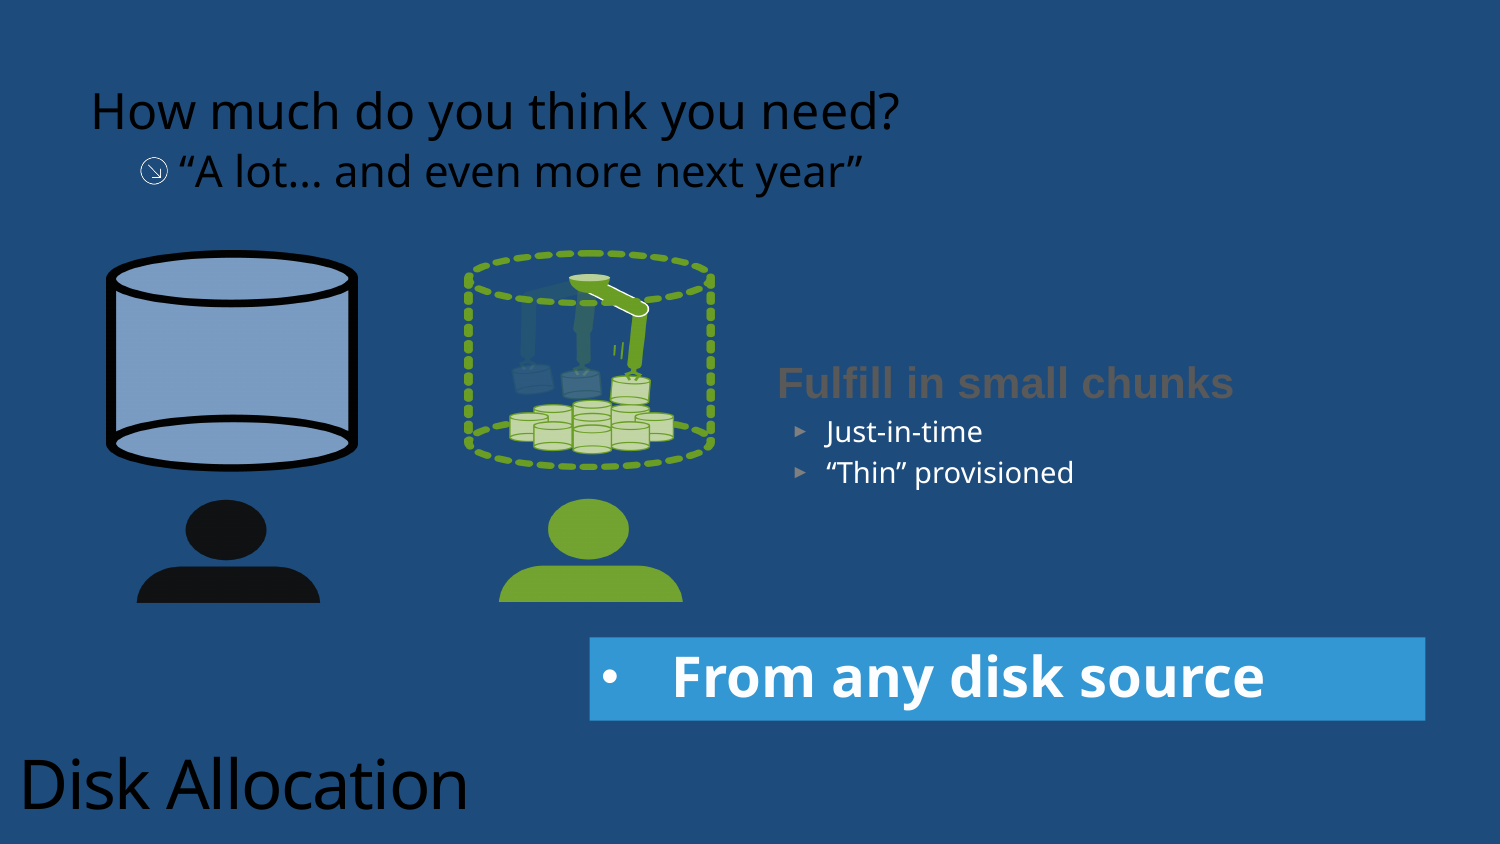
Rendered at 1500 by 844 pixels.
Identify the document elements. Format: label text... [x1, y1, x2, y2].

text_box Fulfill in small chunks Just-in-time “Thin” provisioned [765, 349, 1443, 611]
picture [140, 156, 168, 185]
text_box From any disk source [589, 637, 1426, 721]
list How much do you think you need? “A lot... and even more next year” [90, 86, 1161, 200]
picture [105, 249, 358, 603]
picture [464, 250, 715, 602]
title Disk Allocation [18, 750, 1369, 825]
